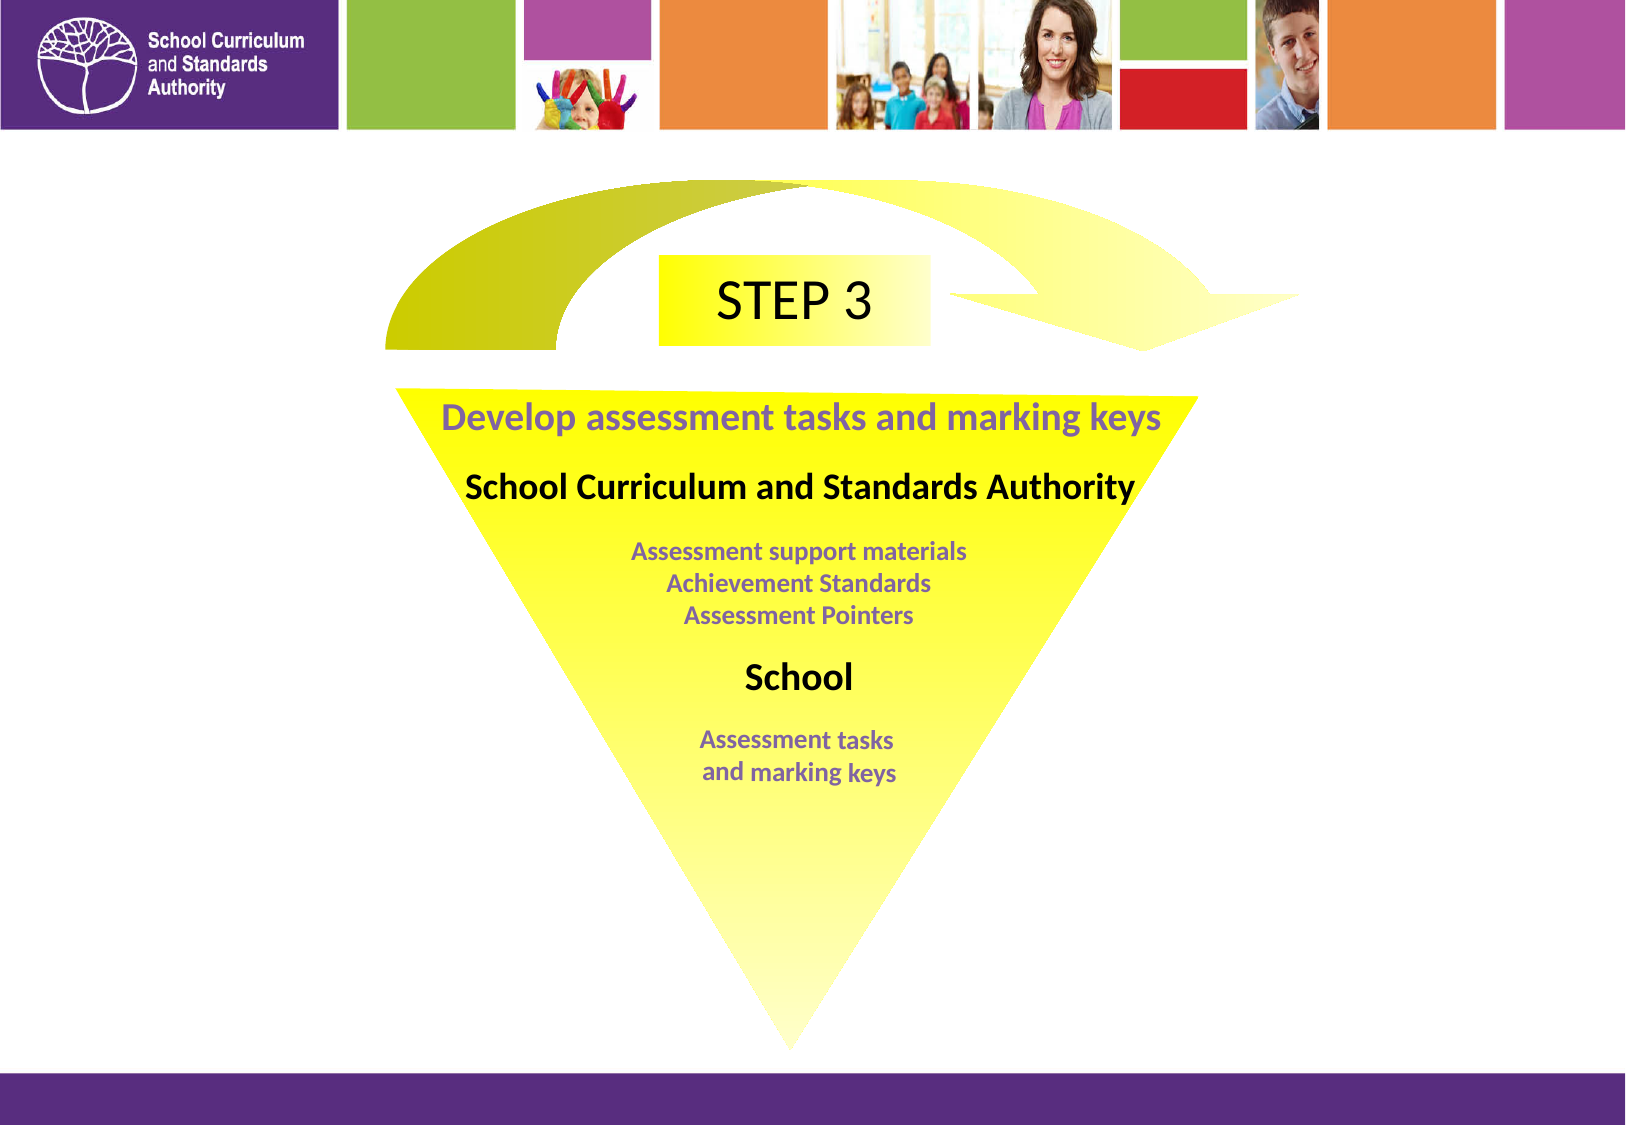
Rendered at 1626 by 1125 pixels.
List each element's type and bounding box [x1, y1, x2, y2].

picture [0, 0, 1626, 1125]
text_box [339, 191, 1481, 977]
